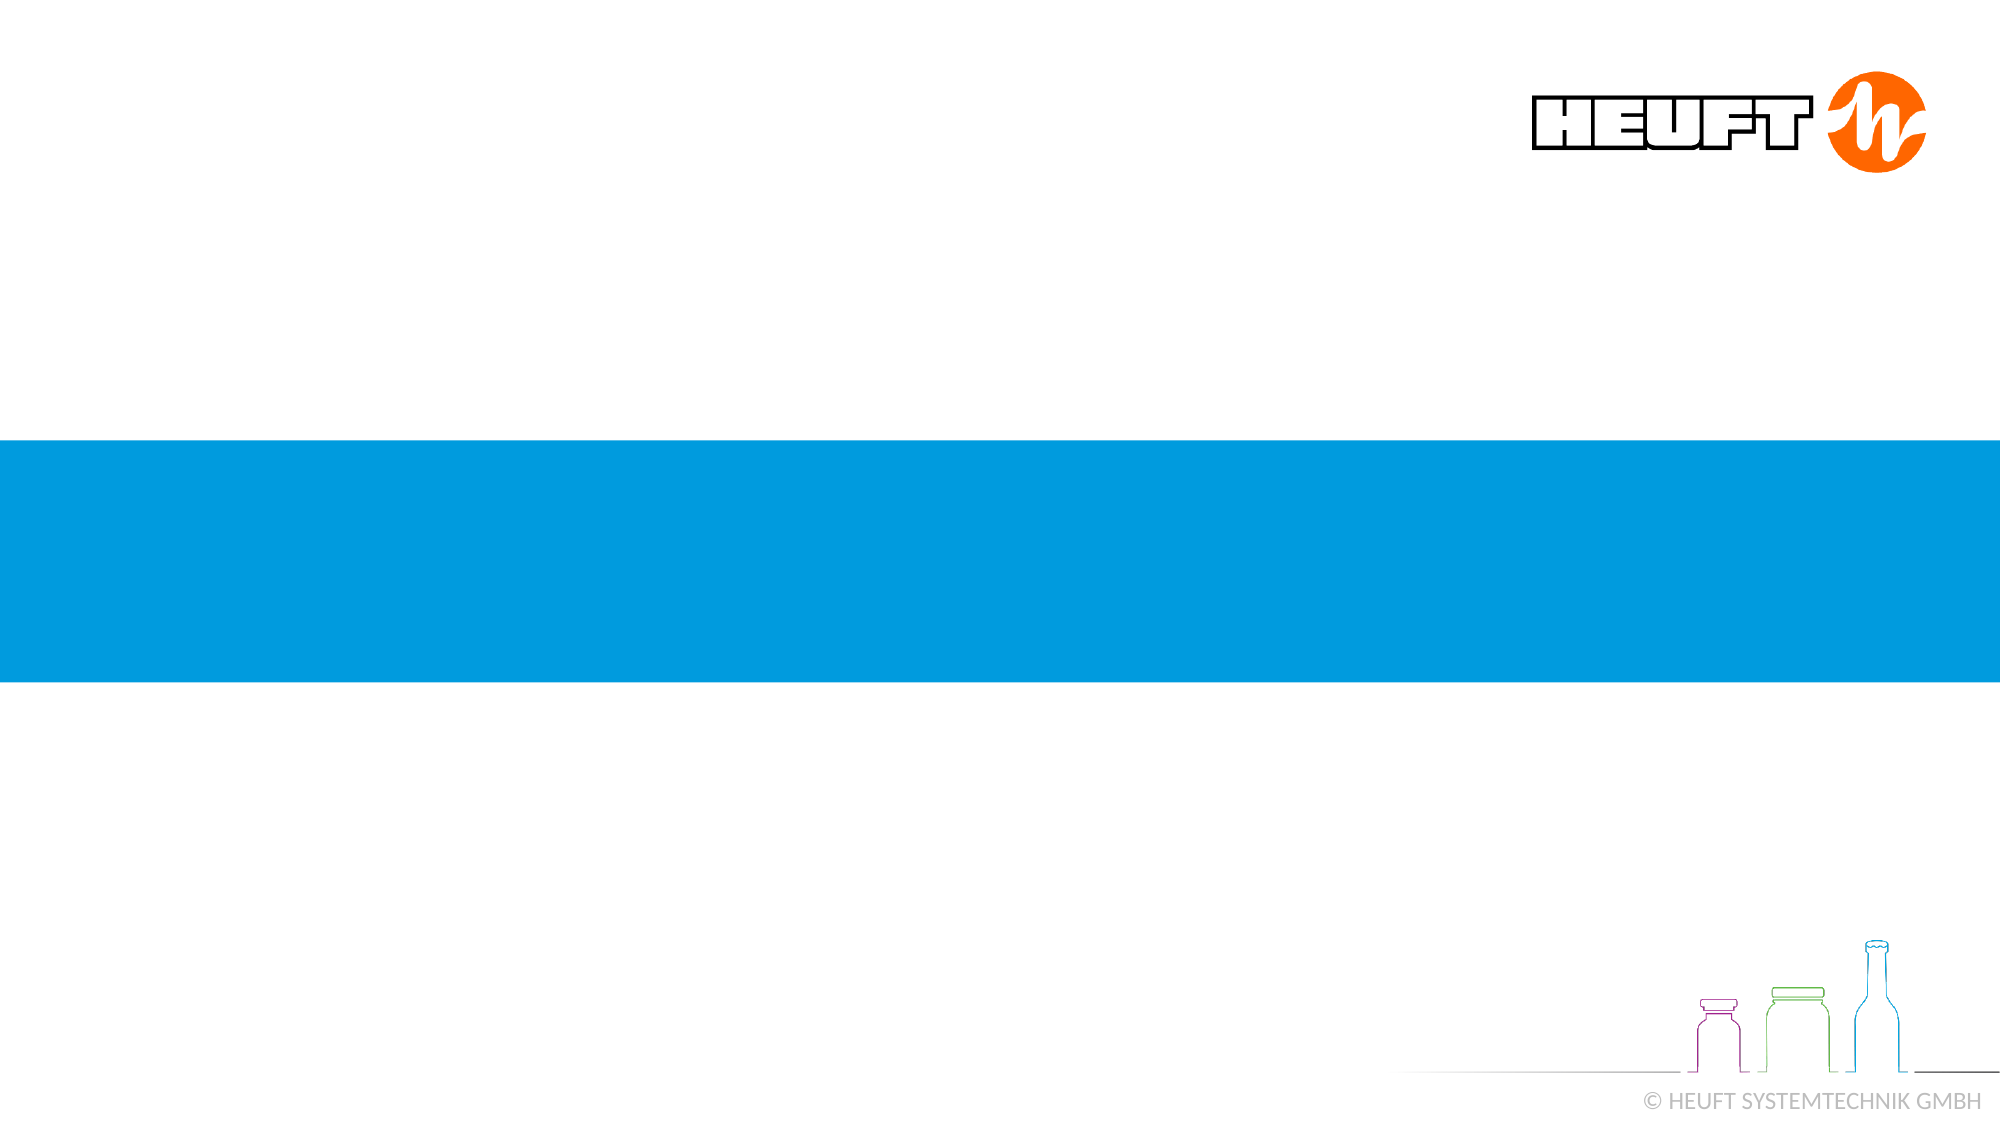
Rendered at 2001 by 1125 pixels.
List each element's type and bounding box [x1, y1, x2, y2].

picture [1532, 71, 1927, 173]
picture [1047, 924, 2000, 1091]
